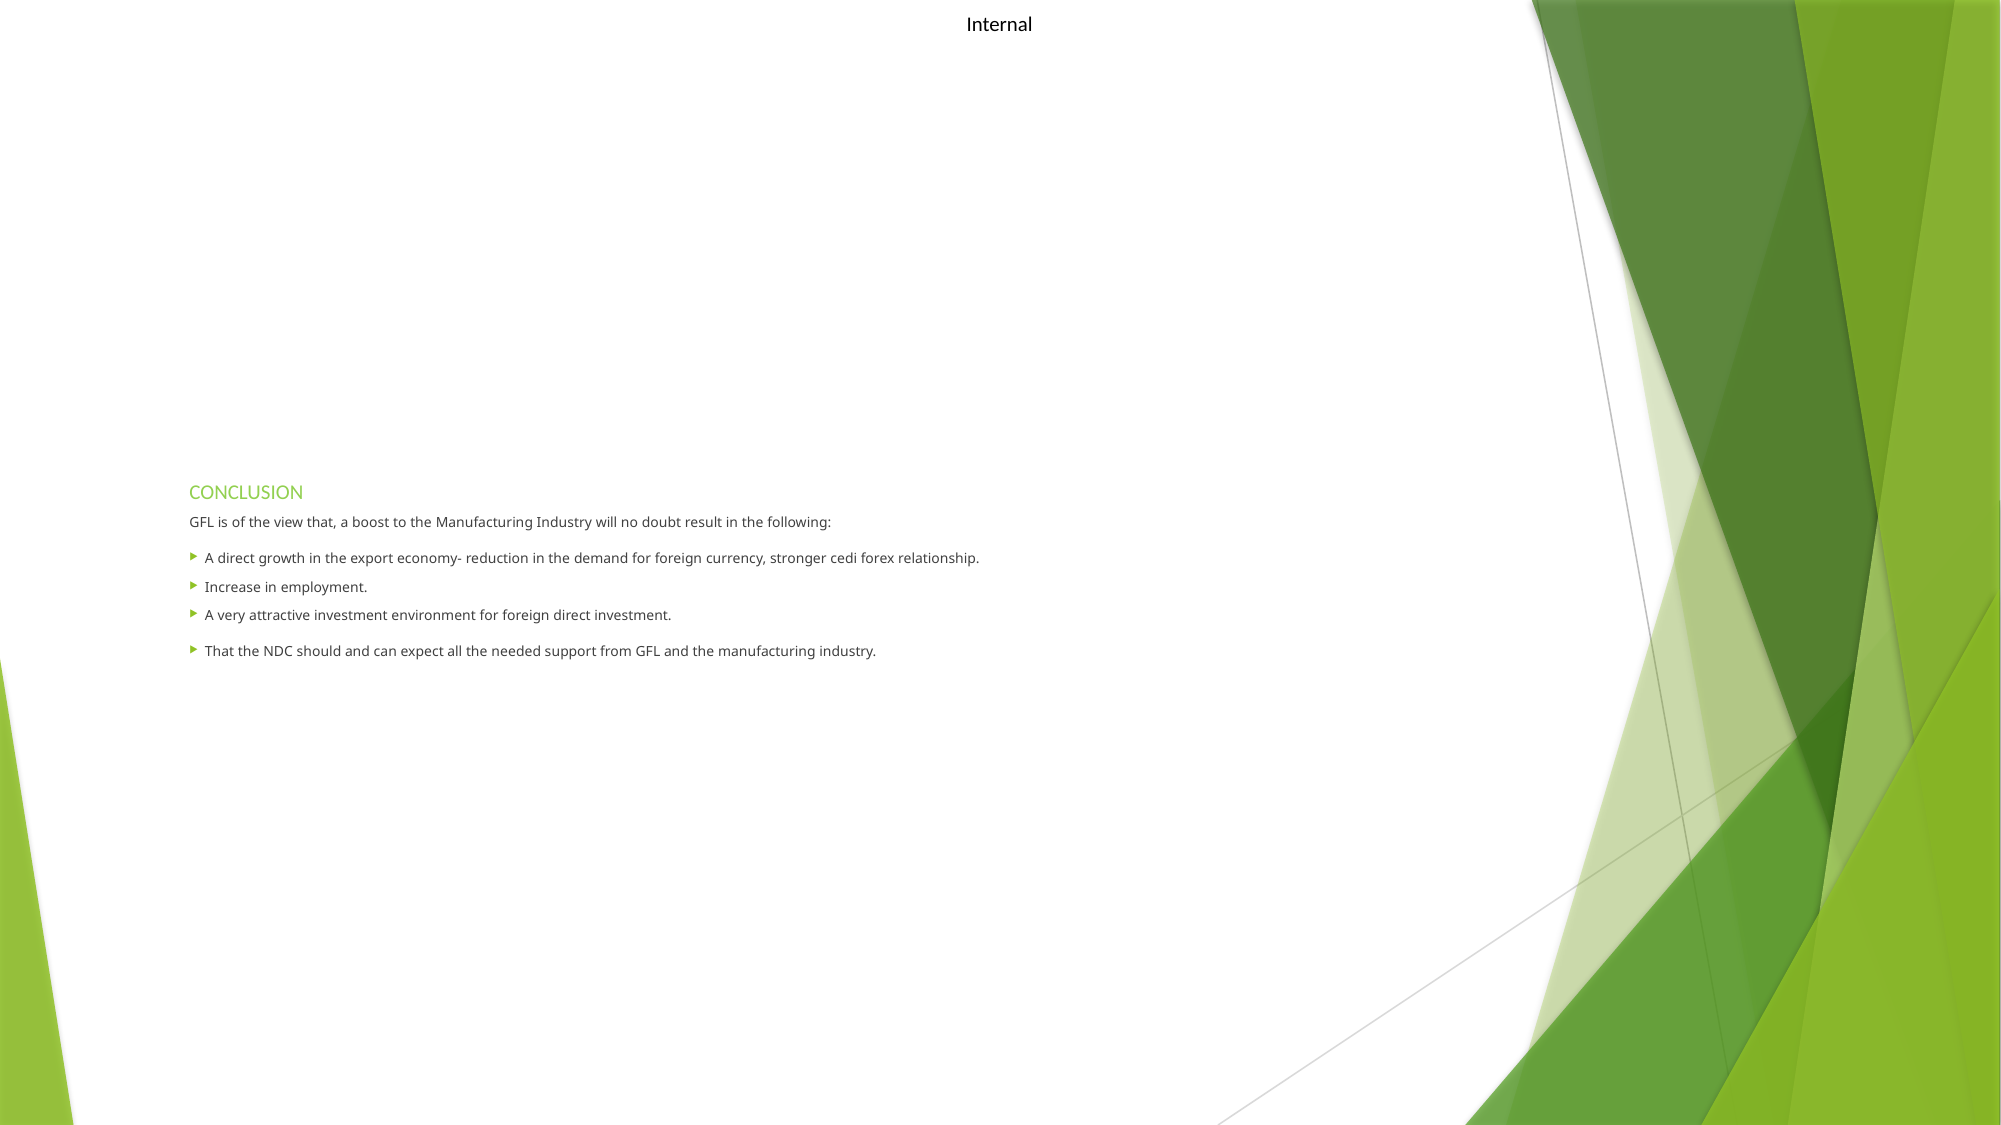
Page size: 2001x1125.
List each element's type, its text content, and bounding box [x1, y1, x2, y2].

list CONCLUSION GFL is of the view that, a boost to the Manufacturing Industry will no doubt result in the following: A direct growth in the export economy- reduction in the demand for foreign currency, stronger cedi forex relationship. Increase in employment. A very attractive investment environment for foreign direct investment. That the NDC should and can expect all the needed support from GFL and the manufacturing industry. [174, 350, 1585, 670]
